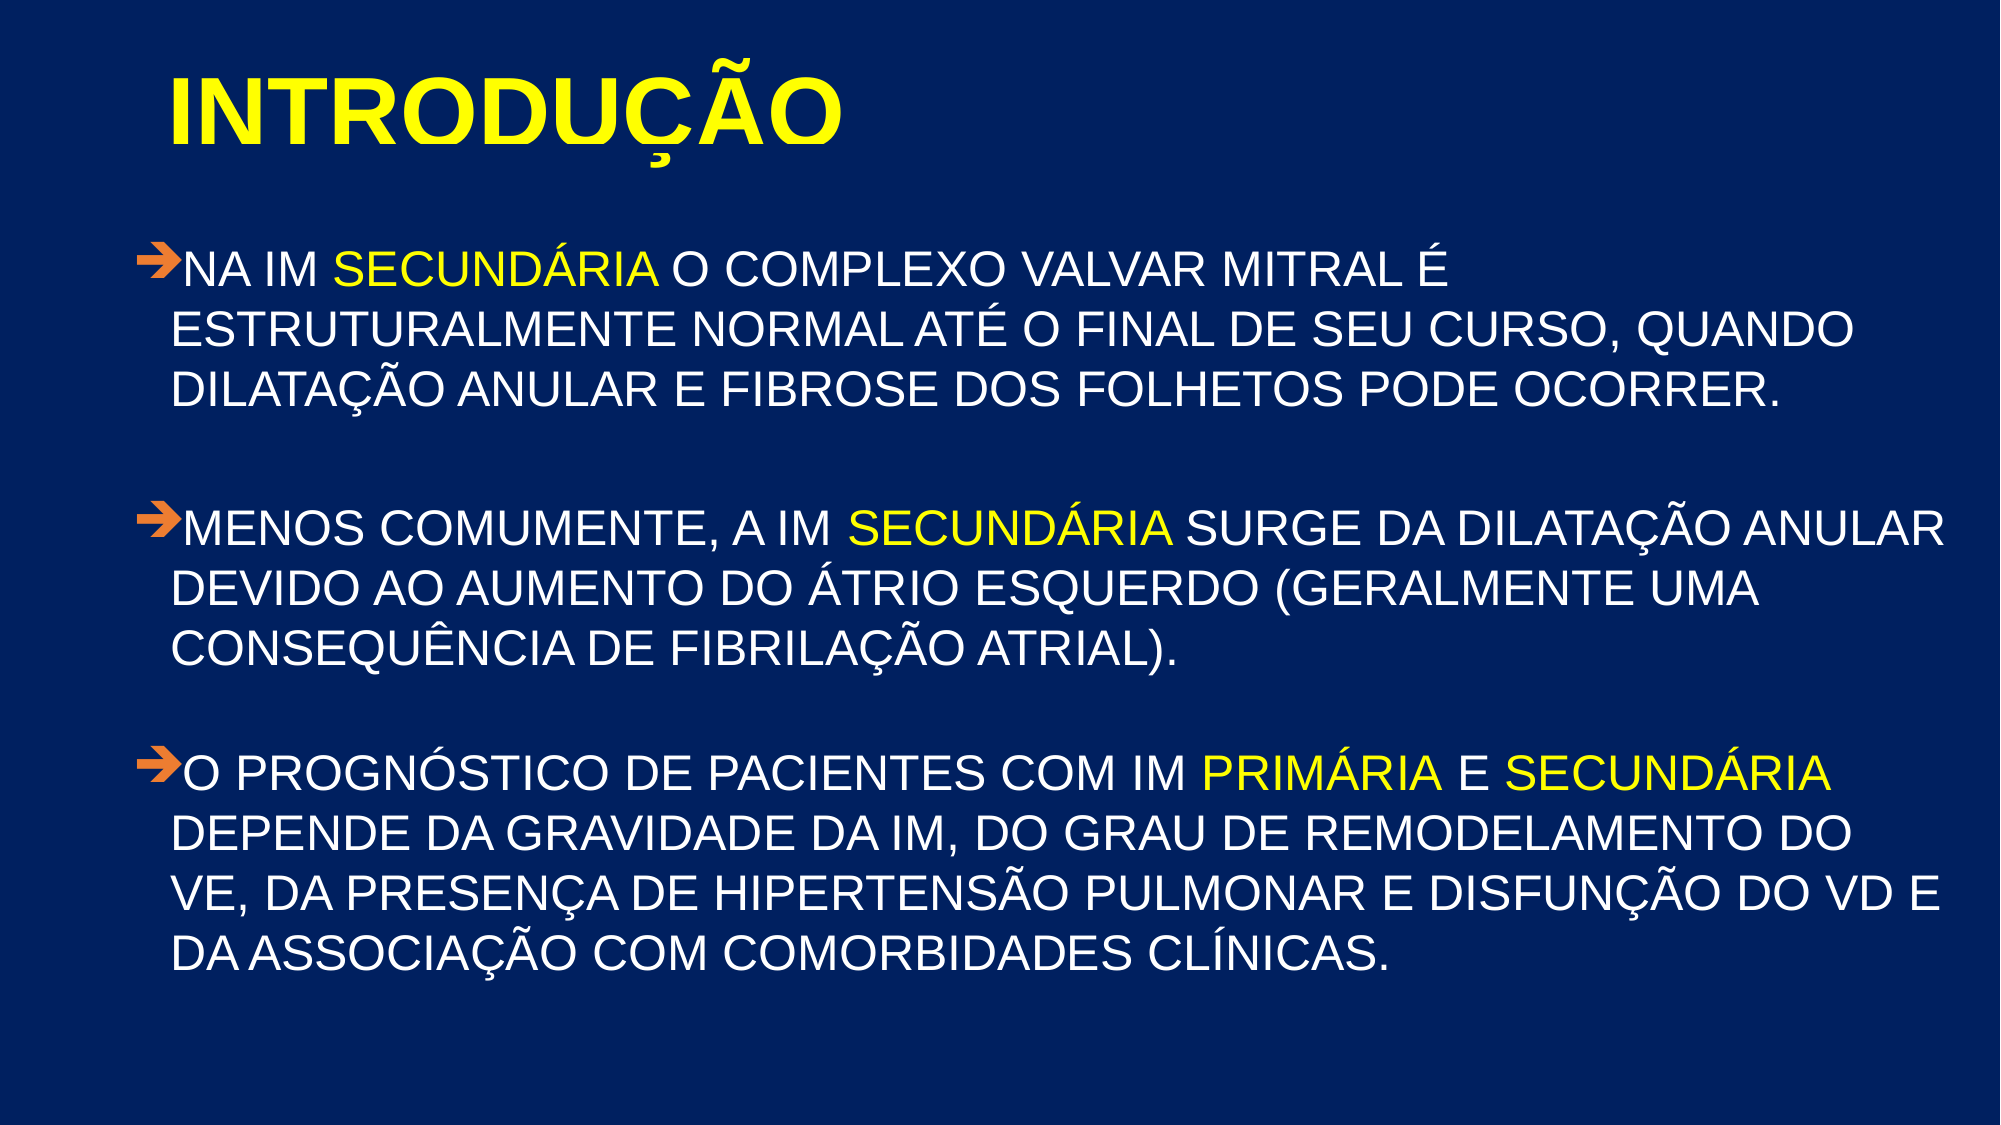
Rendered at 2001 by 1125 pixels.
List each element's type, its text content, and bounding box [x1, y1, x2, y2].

list INTRODUÇÃO [152, 39, 1063, 148]
text_box O PROGNÓSTICO DE PACIENTES COM IM PRIMÁRIA E SECUNDÁRIA DEPENDE DA GRAVIDADE DA IM, DO GRAU DE REMODELAMENTO DO VE, DA PRESENÇA DE HIPERTENSÃO PULMONAR E DISFUNÇÃO DO VD E DA ASSOCIAÇÃO COM COMORBIDADES CLÍNICAS. [117, 733, 1963, 1058]
text_box NA IM SECUNDÁRIA O COMPLEXO VALVAR MITRAL É ESTRUTURALMENTE NORMAL ATÉ O FINAL DE SEU CURSO, QUANDO DILATAÇÃO ANULAR E FIBROSE DOS FOLHETOS PODE OCORRER. [117, 148, 1963, 488]
text_box MENOS COMUMENTE, A IM SECUNDÁRIA SURGE DA DILATAÇÃO ANULAR DEVIDO AO AUMENTO DO ÁTRIO ESQUERDO (GERALMENTE UMA CONSEQUÊNCIA DE FIBRILAÇÃO ATRIAL). [117, 488, 1963, 685]
